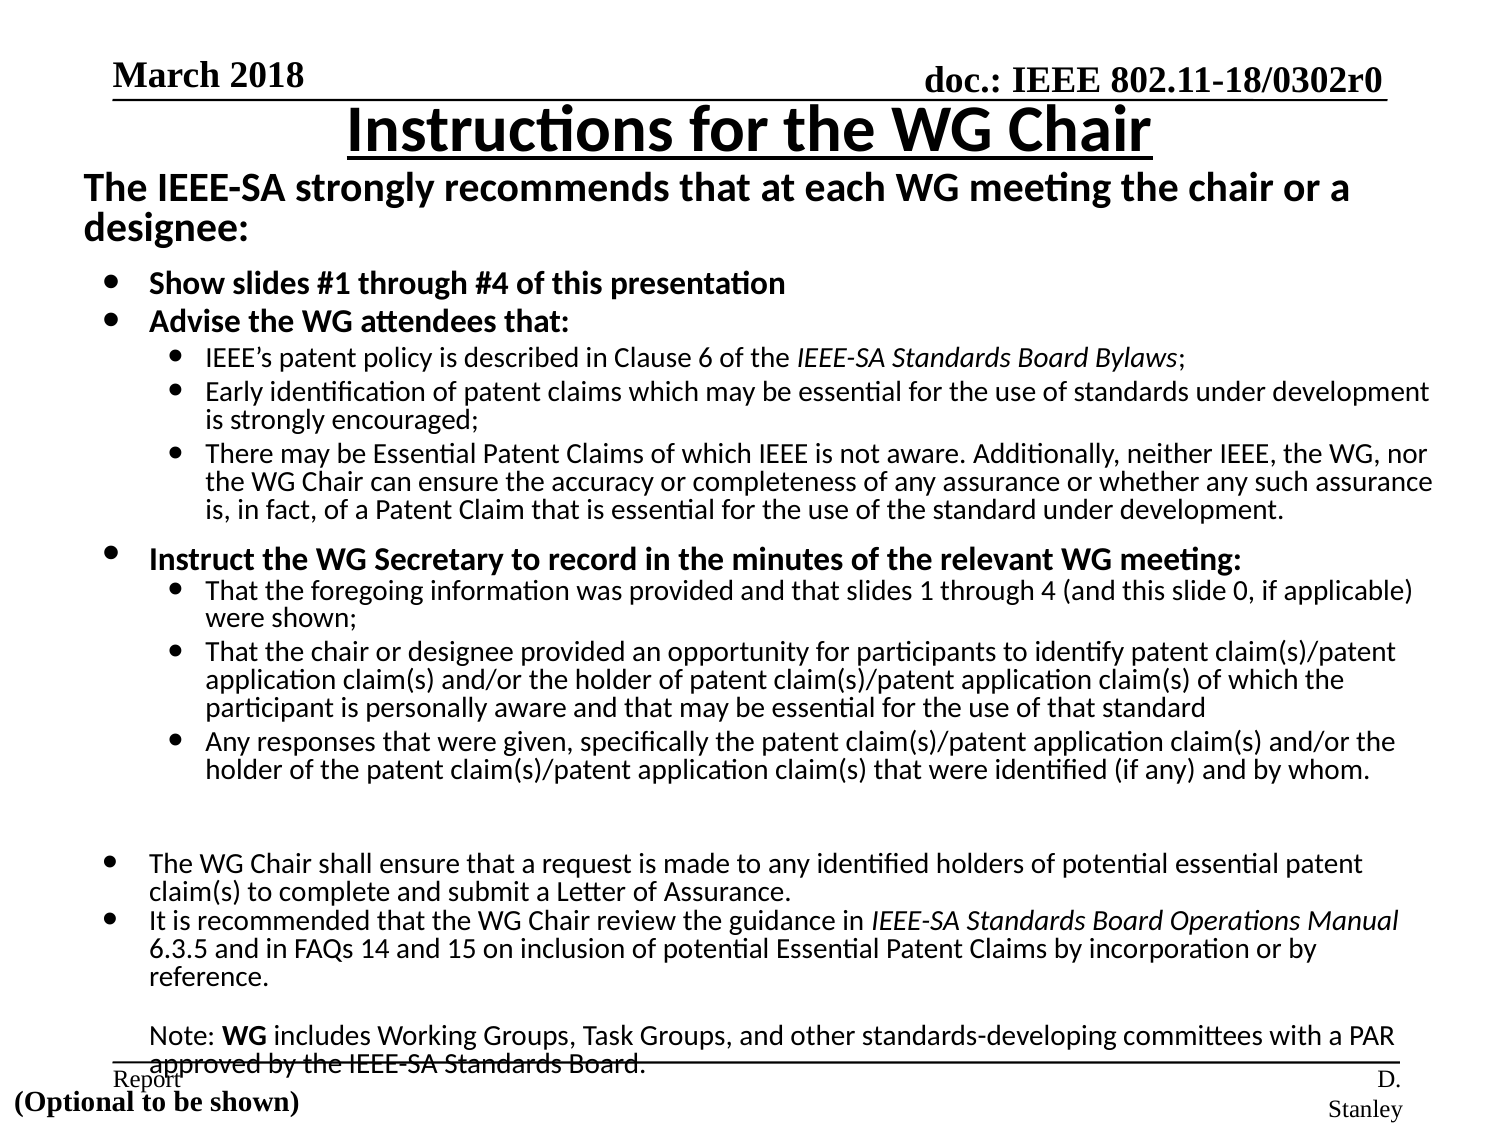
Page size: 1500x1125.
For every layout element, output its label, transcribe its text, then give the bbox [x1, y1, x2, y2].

footer D. Stanley, HP Enterprise [1324, 1061, 1402, 1093]
text_box [62, 137, 1450, 1050]
list The IEEE-SA strongly recommends that at each WG meeting the chair or a designee: Show slides #1 through #4 of this presentation Advise the WG attendees that: IEEE’s patent policy is described in Clause 6 of the IEEE-SA Standards Board Bylaws; Early identification of patent claims which may be essential for the use of standards under development is strongly encouraged; There may be Essential Patent Claims of which IEEE is not aware. Additionally, neither IEEE, the WG, nor the WG Chair can ensure the accuracy or completeness of any assurance or whether any such assurance is, in fact, of a Patent Claim that is essential for the use of the standard under development. Instruct the WG Secretary to record in the minutes of the relevant WG meeting: That the foregoing information was provided and that slides 1 through 4 (and this slide 0, if applicable) were shown; That the chair or designee provided an opportunity for participants to identify patent claim(s)/patent application claim(s) and/or the holder of patent claim(s)/patent application claim(s) of which the participant is personally aware and that may be essential for the use of that standard Any responses that were given, specifically the patent claim(s)/patent application claim(s) and/or the holder of the patent claim(s)/patent application claim(s) that were identified (if any) and by whom. The WG Chair shall ensure that a request is made to any identified holders of potential essential patent claim(s) to complete and submit a Letter of Assurance. It is recommended that the WG Chair review the guidance in IEEE-SA Standards Board Operations Manual 6.3.5 and in FAQs 14 and 15 on inclusion of potential Essential Patent Claims by incorporation or by reference. Note: WG includes Working Groups, Task Groups, and other standards-developing committees with a PAR approved by the IEEE-SA Standards Board. [12, 162, 1451, 1076]
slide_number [112, 49, 401, 96]
text_box (Optional to be shown) [0, 1074, 315, 1125]
text_box [112, 0, 1388, 137]
